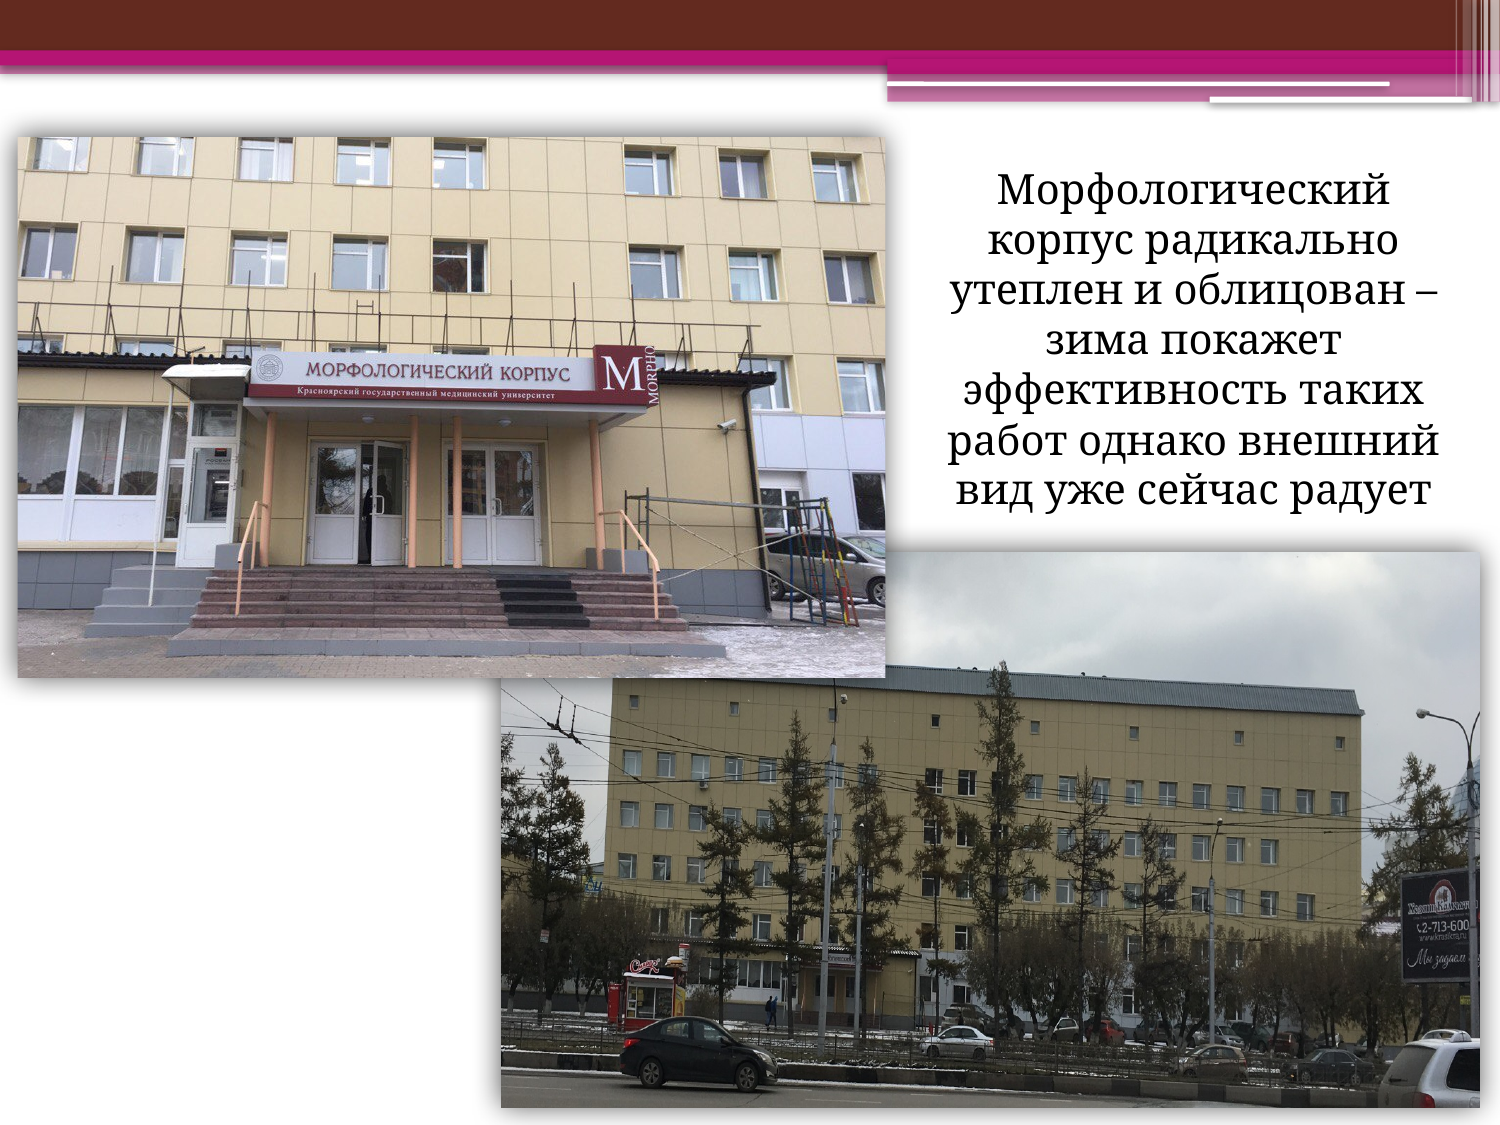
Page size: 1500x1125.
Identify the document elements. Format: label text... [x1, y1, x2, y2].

picture [17, 136, 1481, 1108]
text_box Морфологический корпус радикально утеплен и облицован – зима покажет эффективность таких работ однако внешний вид уже сейчас радует [910, 155, 1478, 521]
